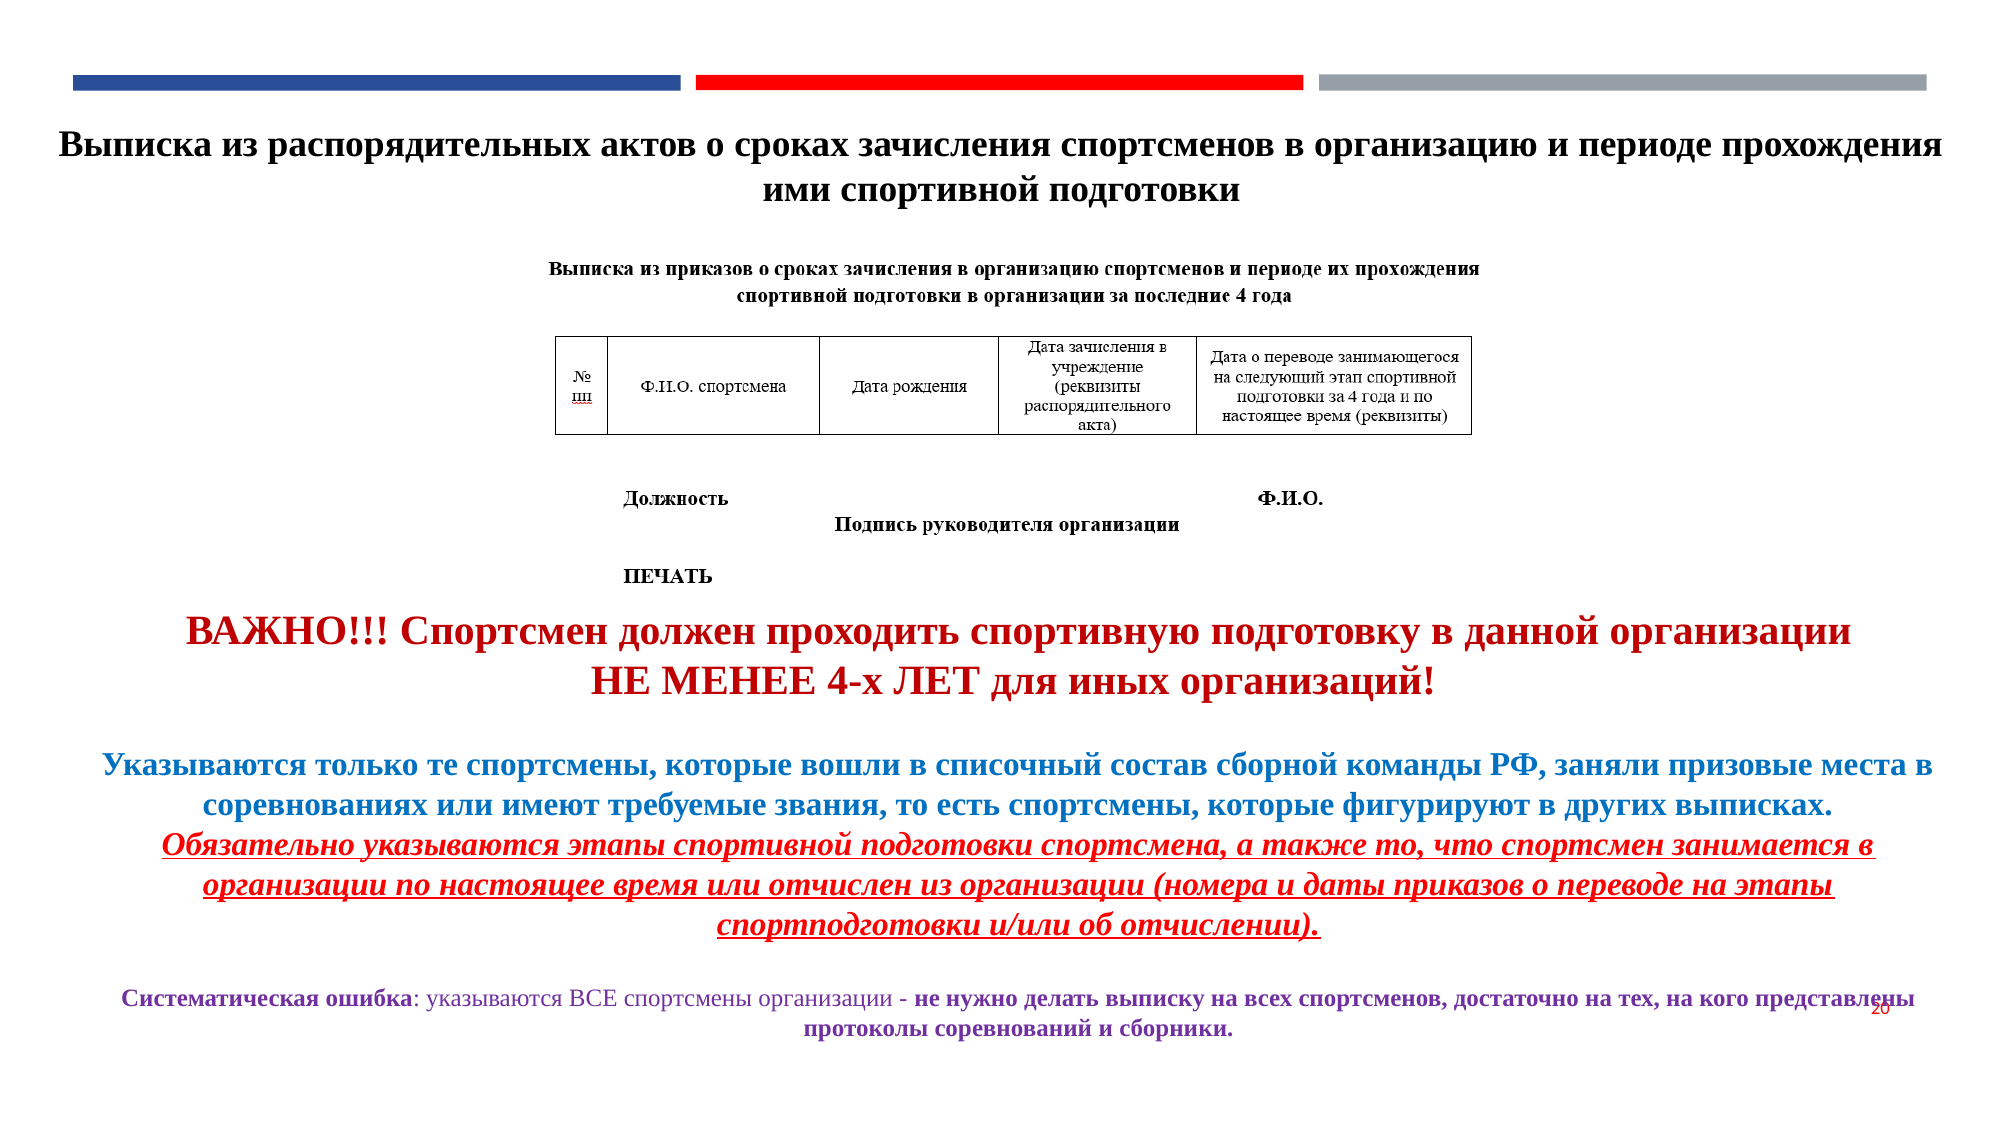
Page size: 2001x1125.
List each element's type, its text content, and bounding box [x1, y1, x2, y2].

text_box ВАЖНО!!! Спортсмен должен проходить спортивную подготовку в данной организации НЕ МЕНЕЕ 4-х ЛЕТ для иных организаций! Указываются только те спортсмены, которые вошли в списочный состав сборной команды РФ, заняли призовые места в соревнованиях или имеют требуемые звания, то есть спортсмены, которые фигурируют в других выписках. Обязательно указываются этапы спортивной подготовки спортсмена, а также то, что спортсмен занимается в организации по настоящее время или отчислен из организации (номера и даты приказов о переводе на этапы спортподготовки и/или об отчислении). Систематическая ошибка: указываются ВСЕ спортсмены организации - не нужно делать выписку на всех спортсменов, достаточно на тех, на кого представлены протоколы соревнований и сборники. [78, 594, 1960, 1050]
text_box Выписка из распорядительных актов о сроках зачисления спортсменов в организацию и периоде прохождения ими спортивной подготовки [43, 111, 1960, 217]
picture [412, 242, 1588, 598]
